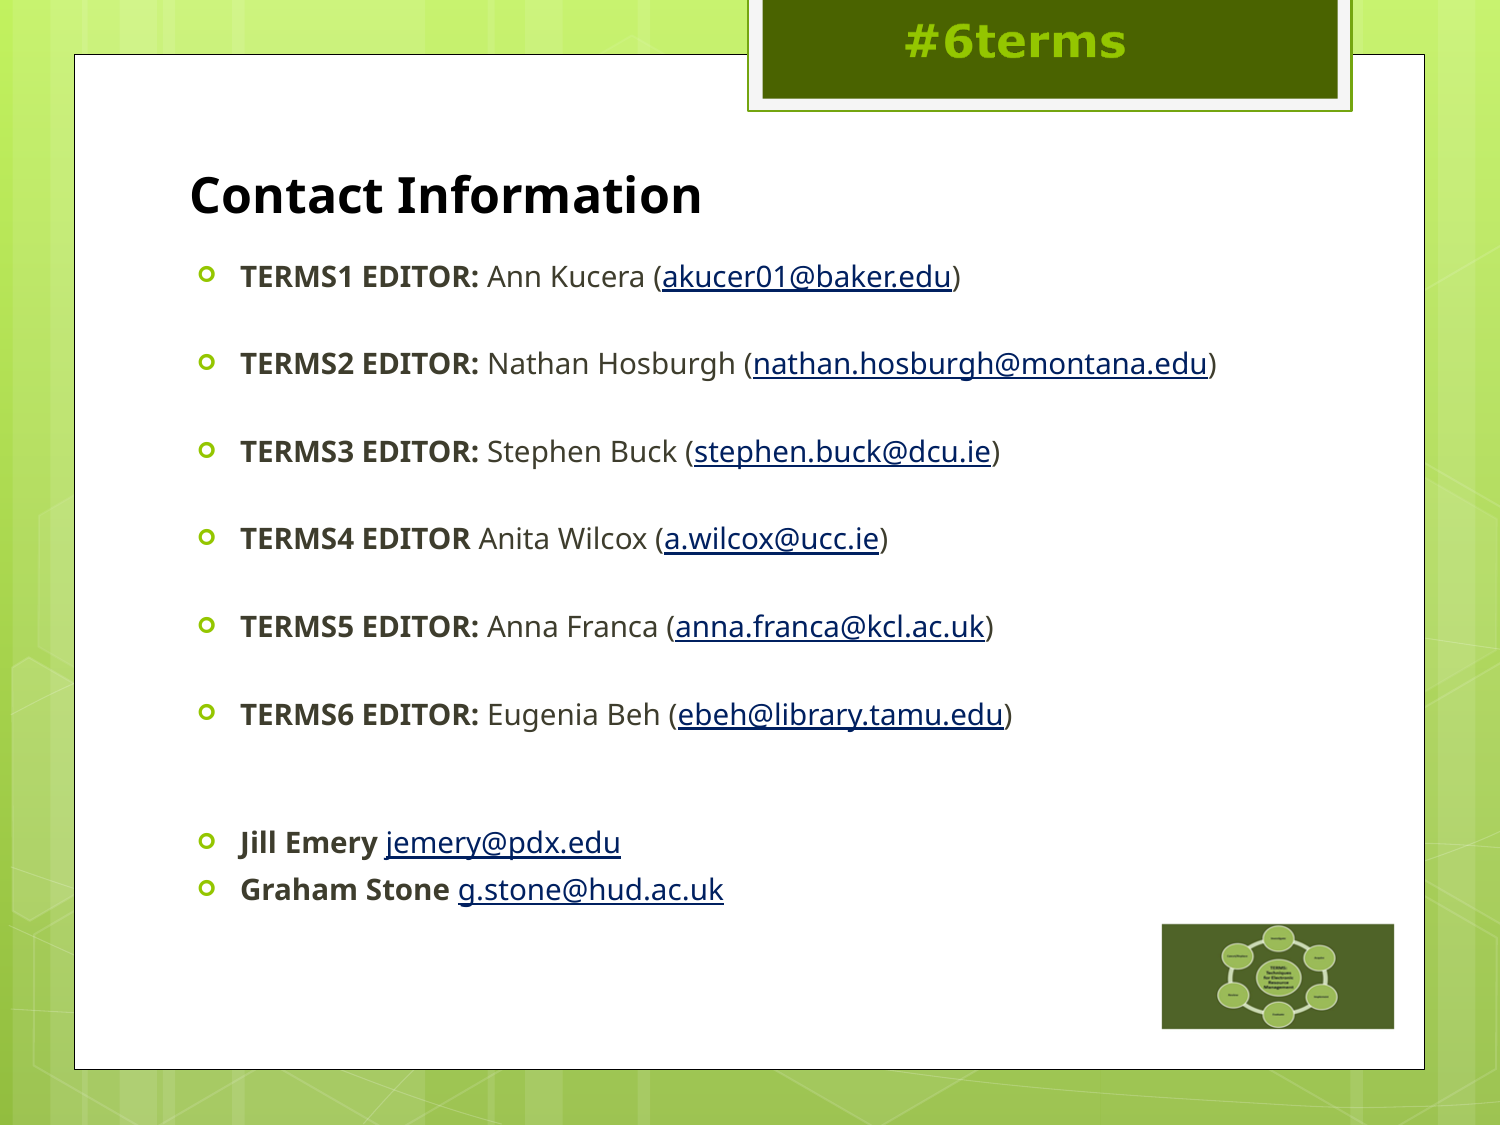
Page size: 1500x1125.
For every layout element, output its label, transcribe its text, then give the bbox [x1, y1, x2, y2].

picture [874, 0, 1155, 96]
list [1149, 887, 1408, 1046]
title Contact Information [174, 137, 1328, 232]
list TERMS1 EDITOR: Ann Kucera (akucer01@baker.edu) TERMS2 EDITOR: Nathan Hosburgh (nathan.hosburgh@montana.edu) TERMS3 EDITOR: Stephen Buck (stephen.buck@dcu.ie) TERMS4 EDITOR Anita Wilcox (a.wilcox@ucc.ie) TERMS5 EDITOR: Anna Franca (anna.franca@kcl.ac.uk) TERMS6 EDITOR: Eugenia Beh (ebeh@library.tamu.edu) Jill Emery jemery@pdx.edu Graham Stone g.stone@hud.ac.uk [171, 249, 1375, 925]
